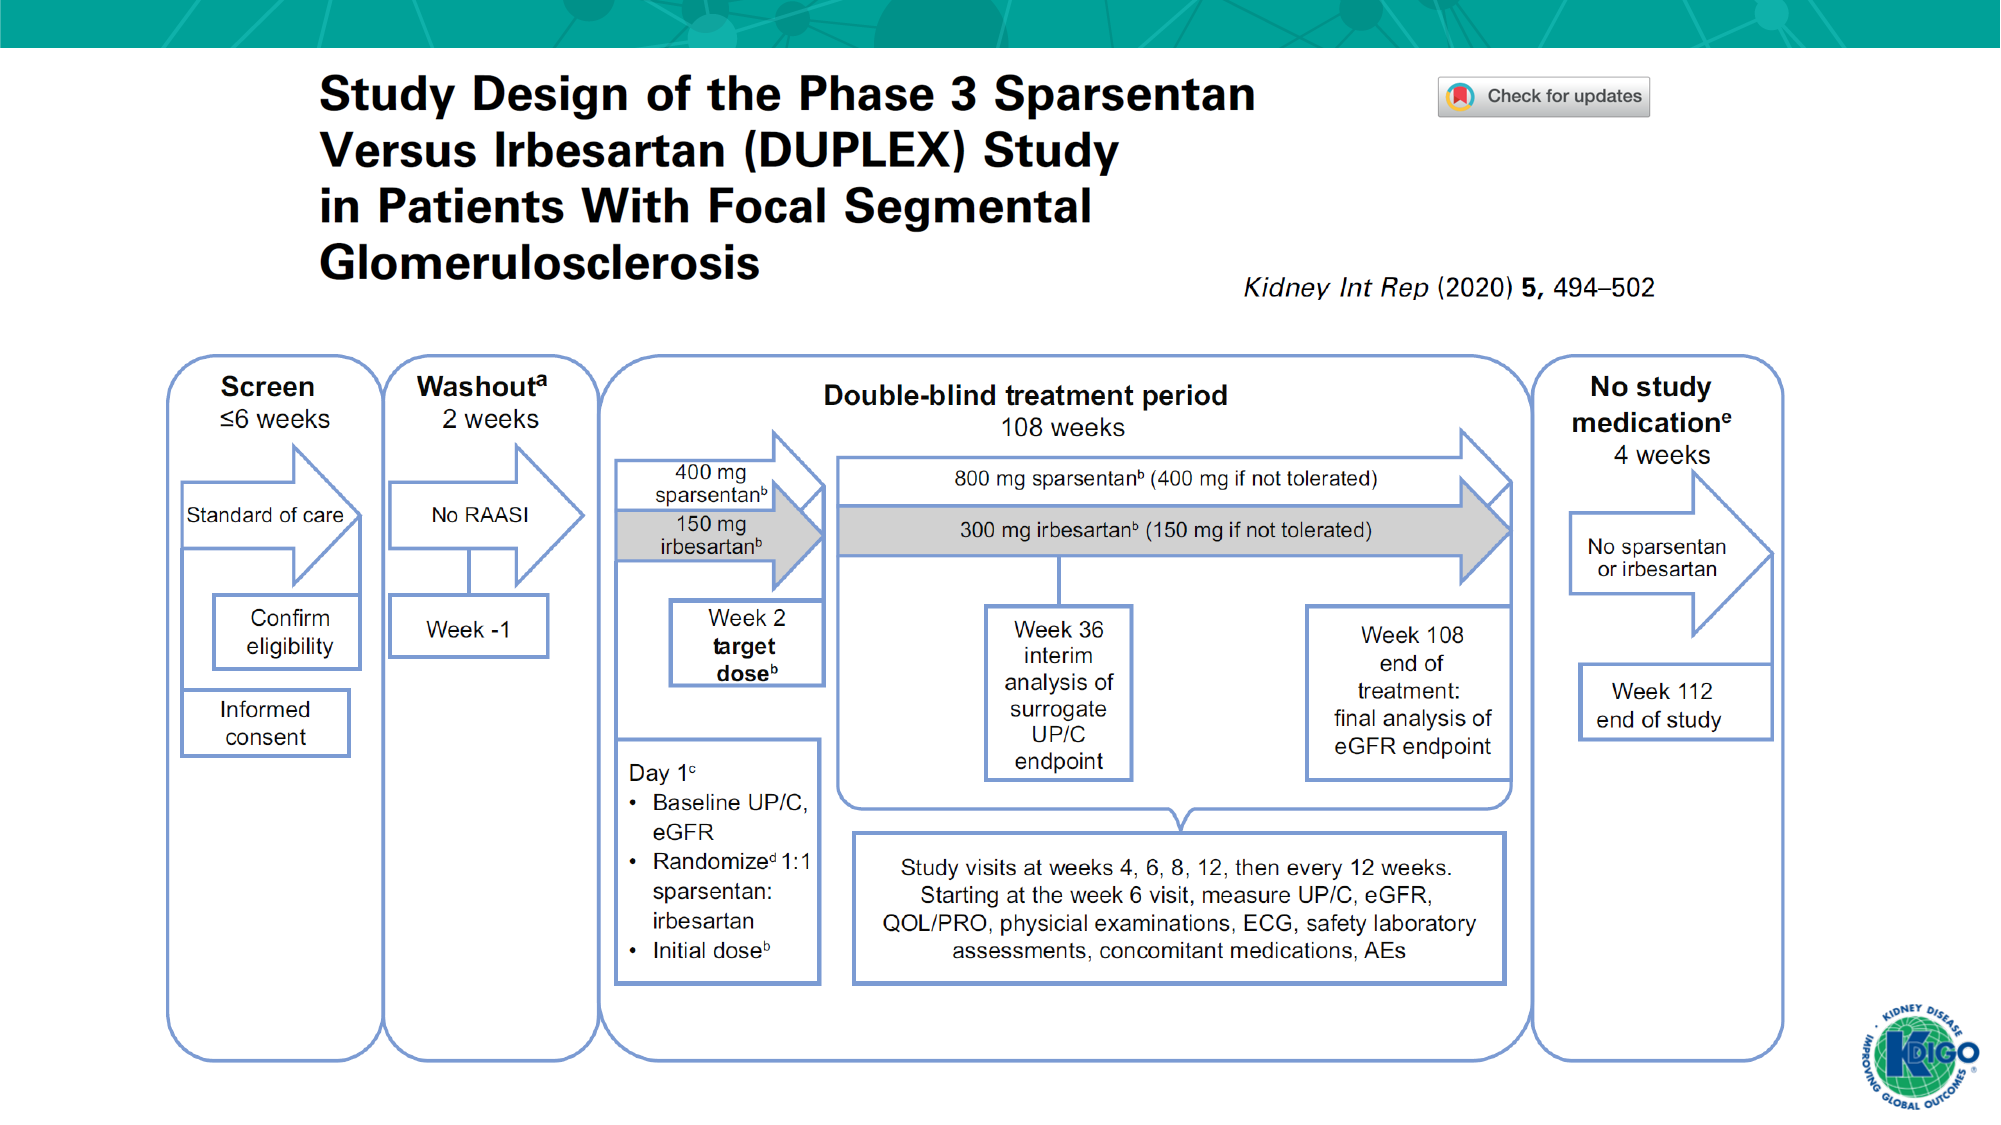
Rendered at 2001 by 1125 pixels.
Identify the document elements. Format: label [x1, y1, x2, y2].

picture [306, 51, 1657, 301]
picture [0, 0, 2000, 48]
picture [1862, 1004, 1980, 1110]
picture [142, 338, 1799, 1073]
